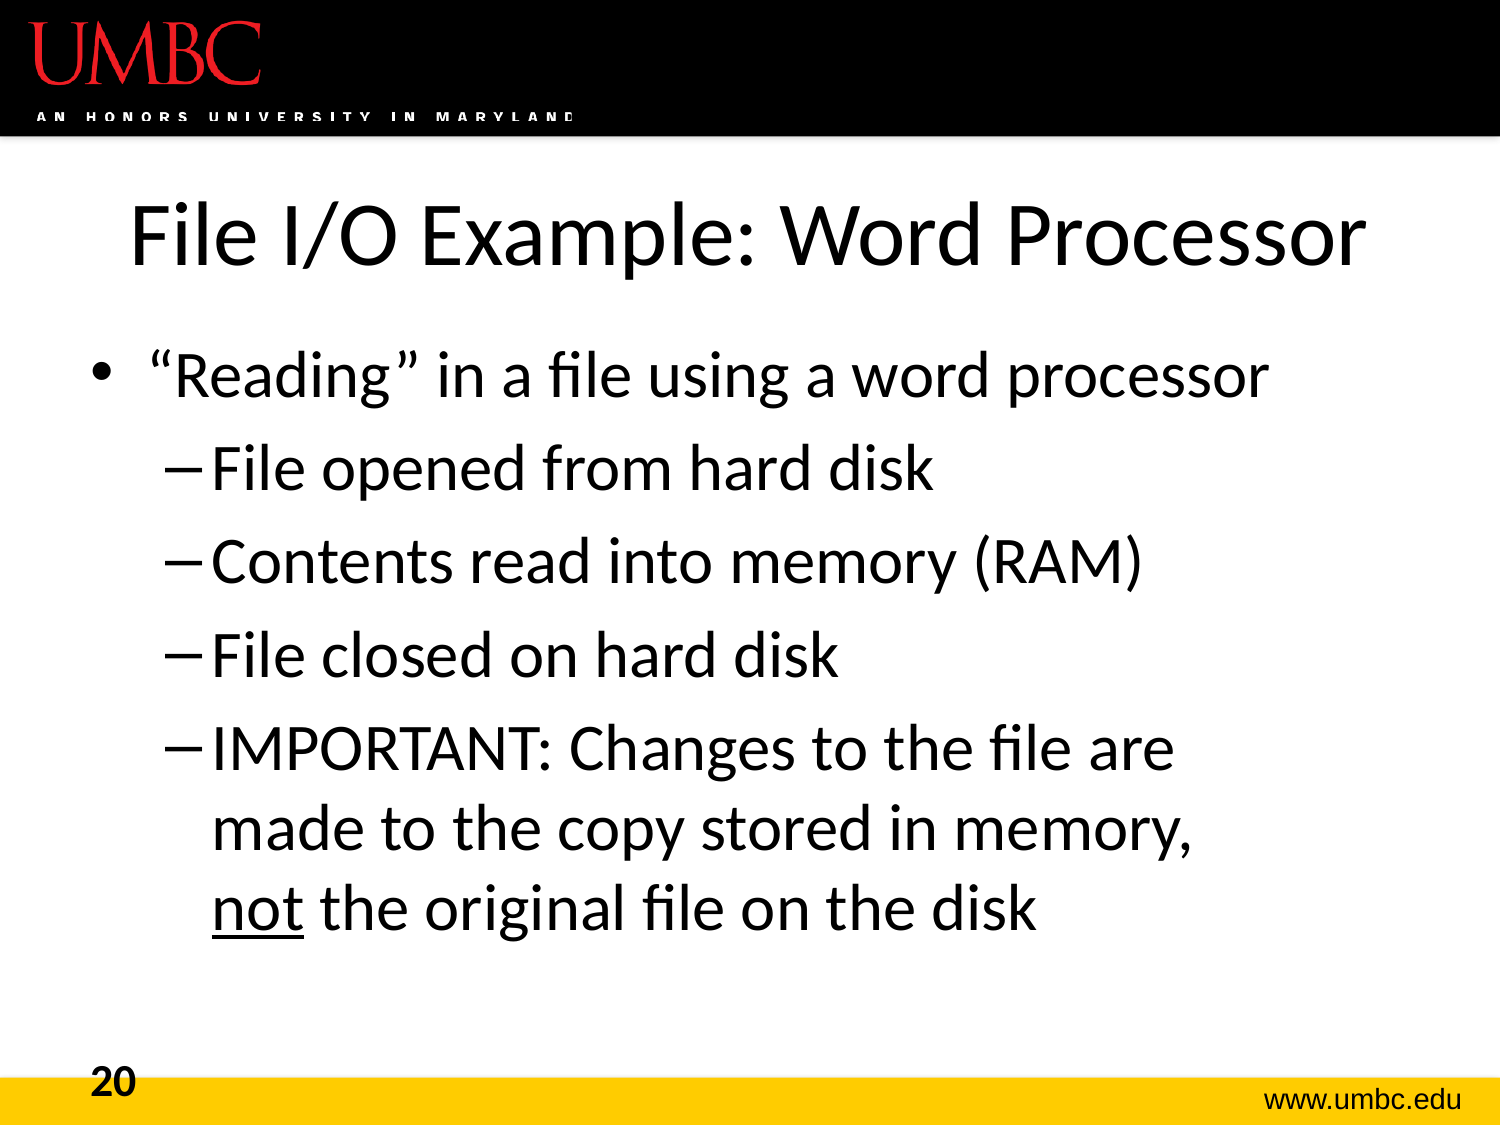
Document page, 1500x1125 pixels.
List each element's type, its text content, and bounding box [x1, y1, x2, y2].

title File I/O Example: Word Processor [75, 135, 1425, 323]
slide_number 20 [75, 1042, 425, 1103]
list “Reading” in a file using a word processor File opened from hard disk Contents read into memory (RAM) File closed on hard disk IMPORTANT: Changes to the file are made to the copy stored in memory, not the original file on the disk [75, 323, 1460, 1005]
